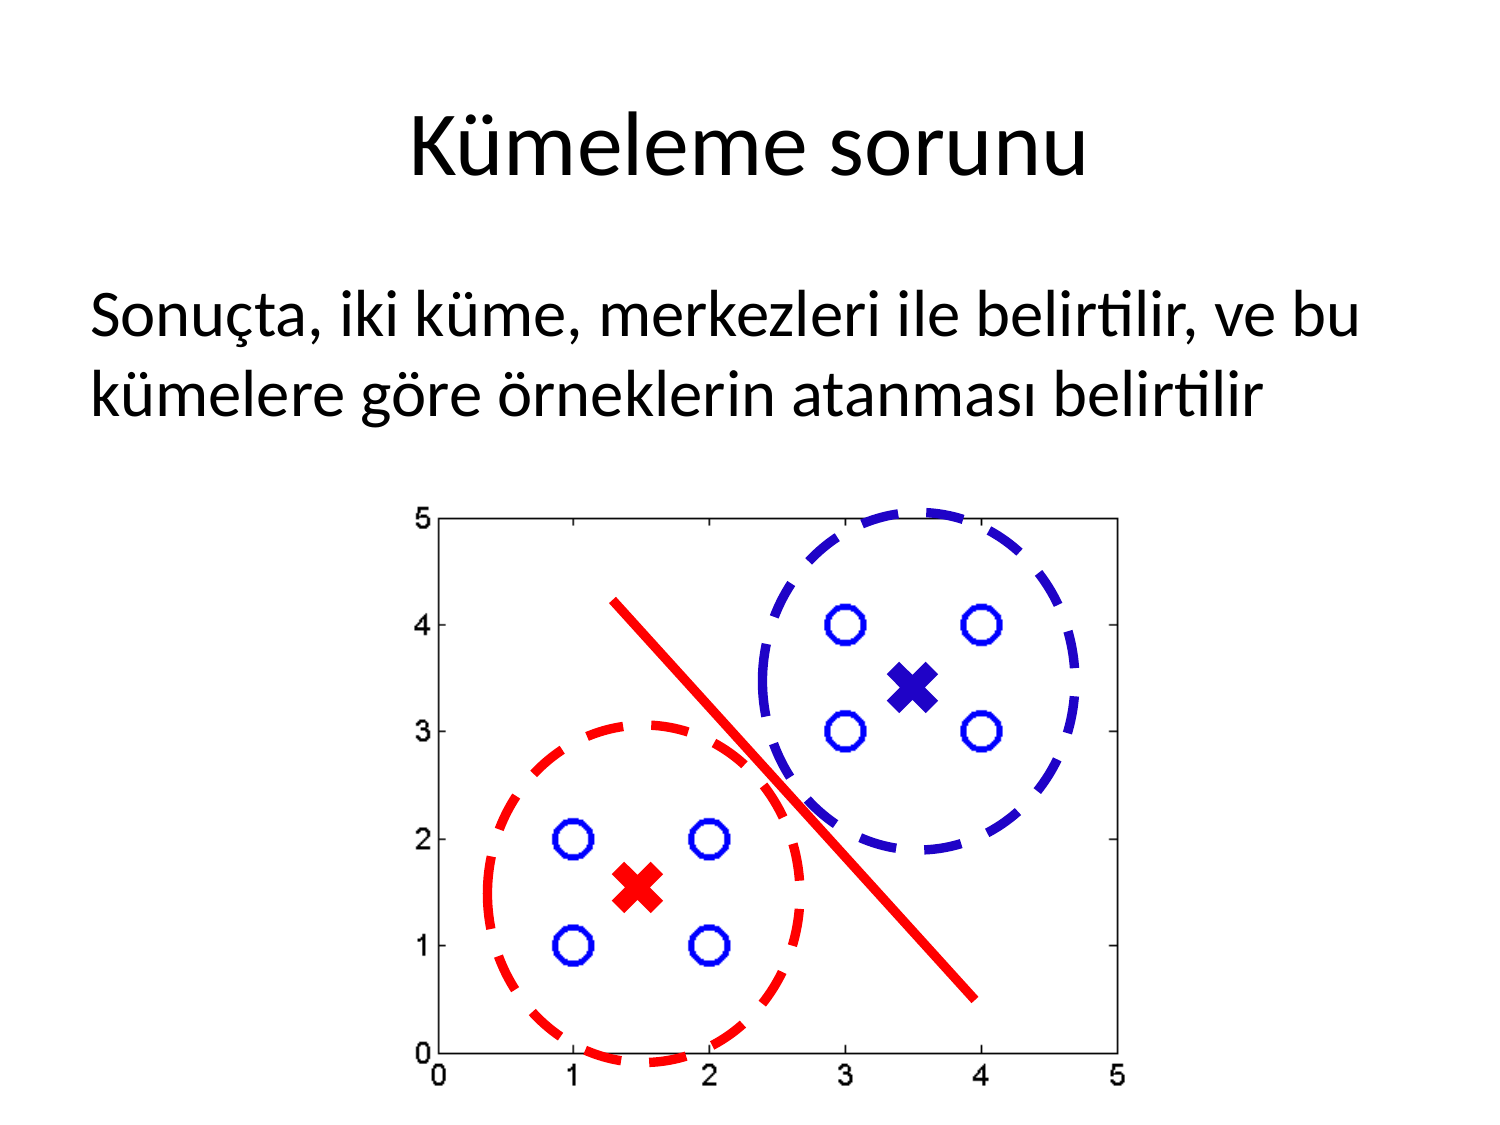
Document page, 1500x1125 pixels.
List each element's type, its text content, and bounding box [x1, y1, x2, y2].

picture [324, 468, 1201, 1125]
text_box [612, 599, 976, 1001]
list Sonuçta, iki küme, merkezleri ile belirtilir, ve bu kümelere göre örneklerin atanması belirtilir [75, 262, 1425, 1005]
title Kümeleme sorunu [75, 45, 1425, 233]
